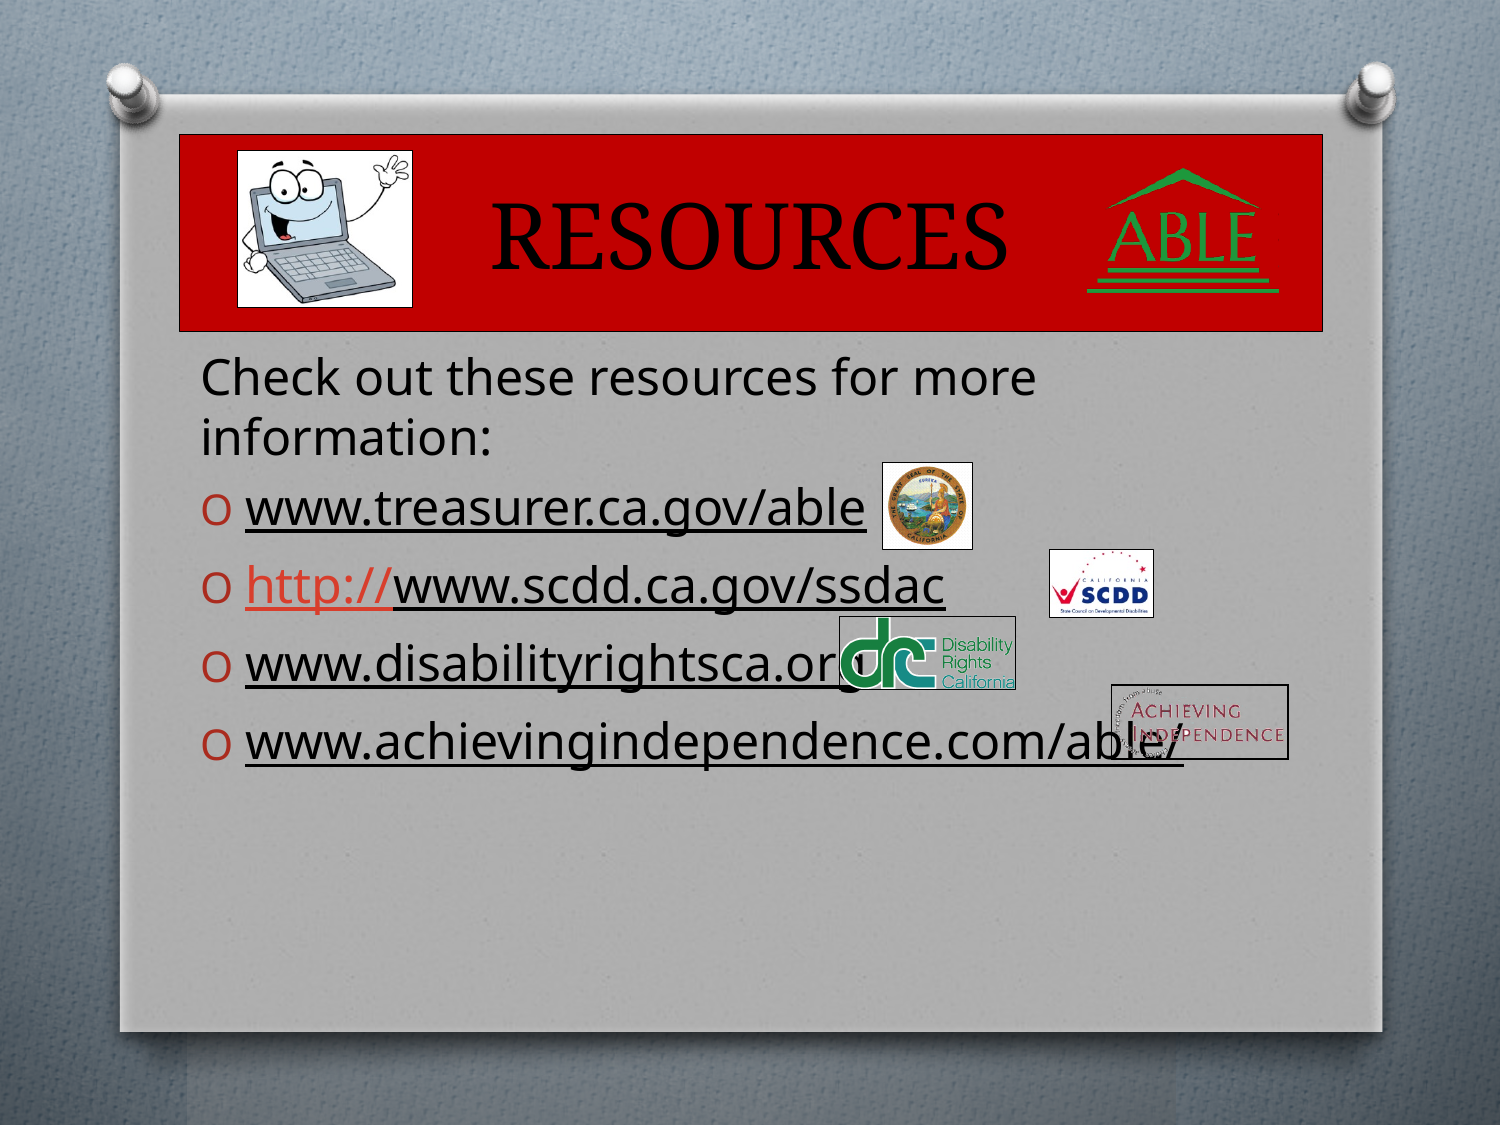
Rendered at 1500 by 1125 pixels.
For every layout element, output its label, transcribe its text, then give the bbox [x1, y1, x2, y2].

picture [839, 616, 1015, 690]
picture [1317, 35, 1439, 156]
picture [882, 462, 973, 550]
picture [75, 29, 198, 153]
title RESOURCES [179, 134, 1323, 332]
picture [1087, 160, 1279, 298]
picture [237, 149, 413, 308]
picture [1049, 549, 1154, 617]
list Check out these resources for more information: www.treasurer.ca.gov/able http://www.scdd.ca.gov/ssdac www.disabilityrightsca.org www.achievingindependence.com/able/ [185, 337, 1202, 929]
picture [1112, 685, 1288, 759]
